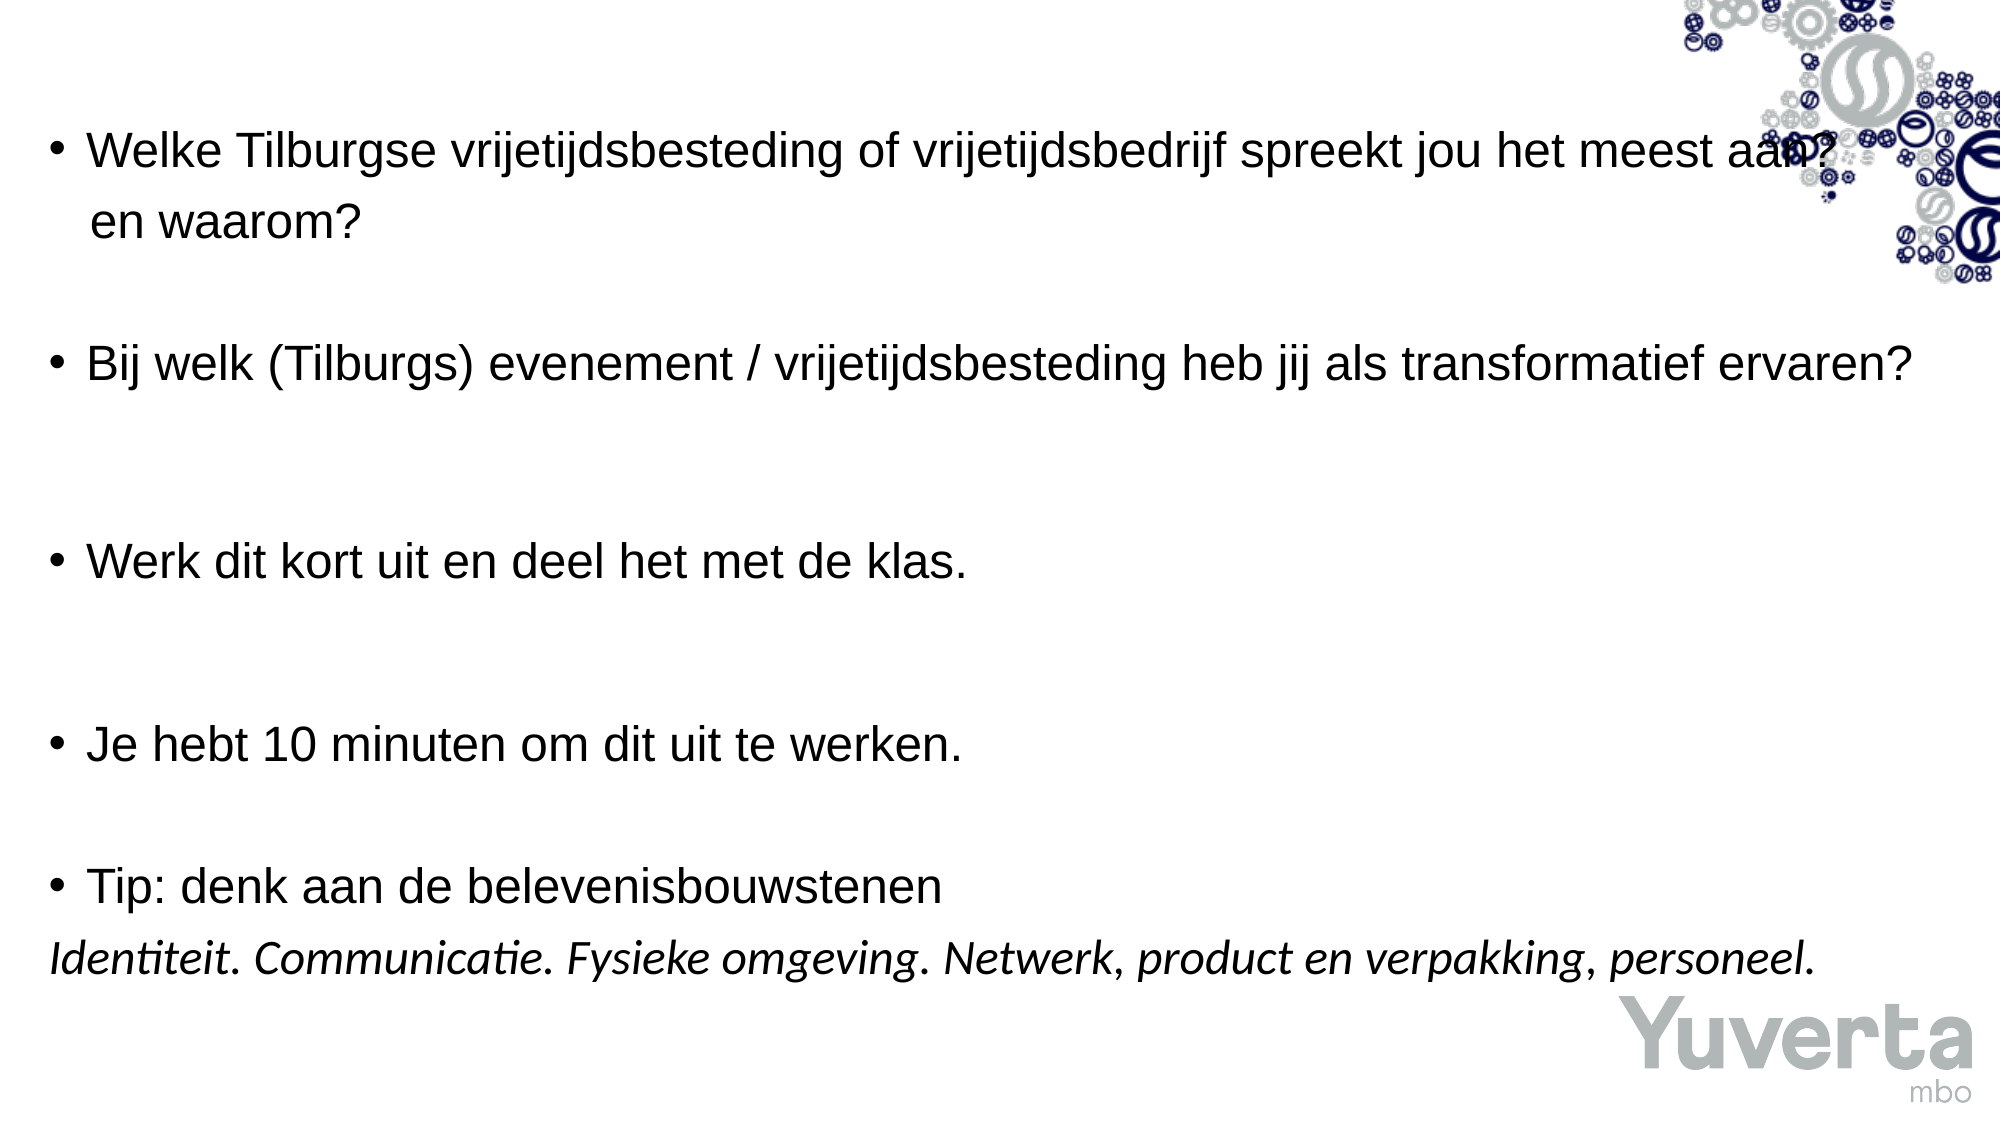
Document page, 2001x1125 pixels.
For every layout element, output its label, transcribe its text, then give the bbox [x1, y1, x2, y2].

list Welke Tilburgse vrijetijdsbesteding of vrijetijdsbedrijf spreekt jou het meest aan? en waarom? Bij welk (Tilburgs) evenement / vrijetijdsbesteding heb jij als transformatief ervaren? Werk dit kort uit en deel het met de klas. Je hebt 10 minuten om dit uit te werken. Tip: denk aan de belevenisbouwstenen Identiteit. Communicatie. Fysieke omgeving. Netwerk, product en verpakking, personeel. [33, 116, 1967, 1009]
picture [0, 0, 2000, 1125]
